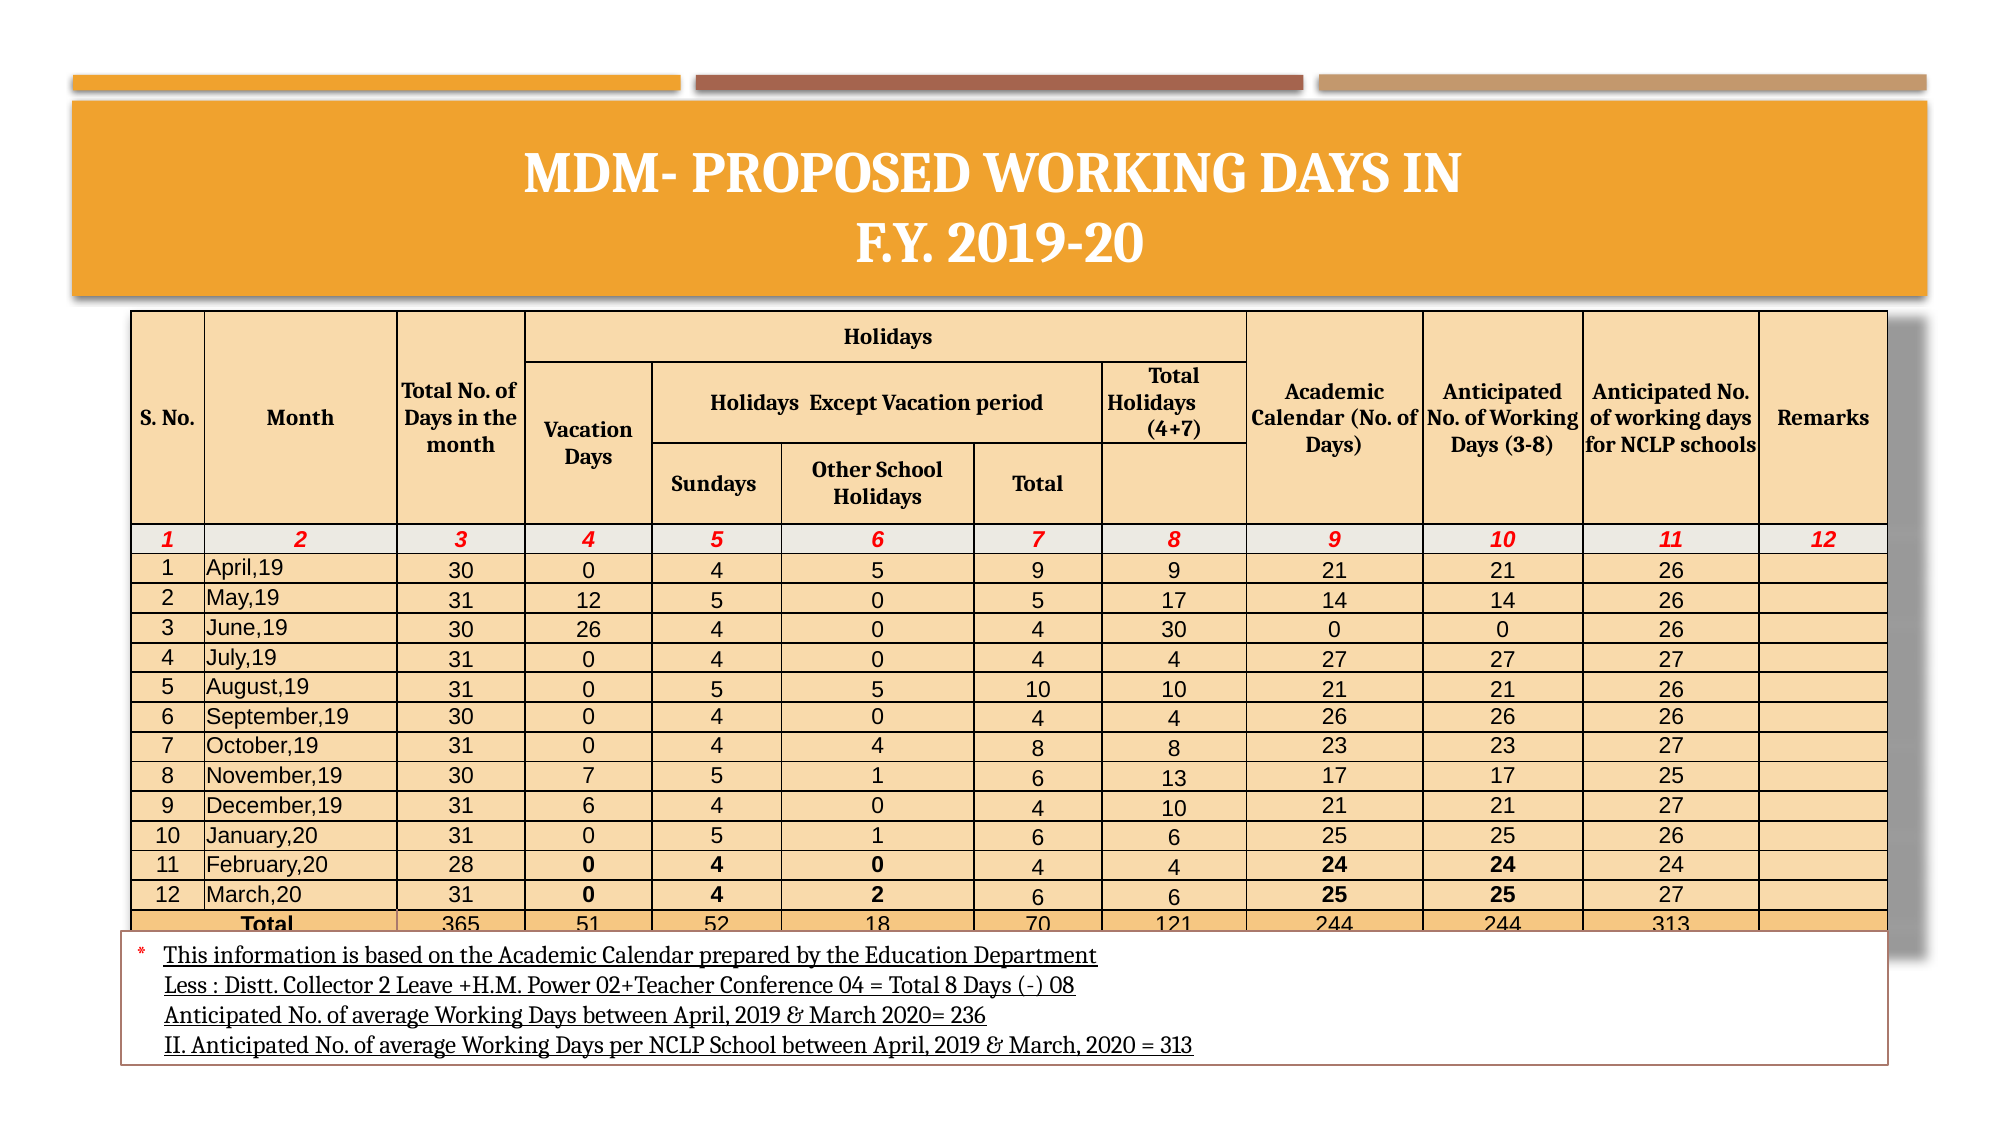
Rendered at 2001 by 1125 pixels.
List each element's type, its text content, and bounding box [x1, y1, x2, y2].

table_cell [1760, 554, 1887, 582]
table_cell 5 [782, 554, 973, 582]
table_cell 365 [398, 911, 524, 930]
table_cell 0 [526, 881, 651, 909]
table_cell 244 [1424, 911, 1582, 930]
table_cell 4 [653, 881, 781, 909]
table_cell 4 [975, 614, 1101, 642]
table_cell 24 [1247, 851, 1422, 879]
table_cell 25 [1247, 822, 1422, 850]
table_cell 4 [653, 703, 781, 731]
table_cell [1760, 673, 1887, 701]
table_cell 6 [975, 881, 1101, 909]
table_cell 8 [132, 762, 204, 790]
table_cell [1103, 444, 1246, 523]
table_cell 9 [1247, 525, 1422, 553]
table_cell 30 [398, 703, 524, 731]
table_cell 21 [1424, 792, 1582, 820]
table_cell 17 [1103, 584, 1246, 612]
table_cell April,19 [205, 554, 396, 582]
table_cell [1760, 644, 1887, 671]
table_cell 2 [205, 525, 396, 553]
table_cell [1760, 584, 1887, 612]
table_cell June,19 [205, 614, 396, 642]
table_cell November,19 [205, 762, 396, 790]
table_cell 26 [1584, 703, 1758, 731]
table_cell 70 [975, 911, 1101, 930]
table_cell 13 [1103, 762, 1246, 790]
table_cell 28 [398, 851, 524, 879]
table_cell 1 [132, 554, 204, 582]
table_cell 27 [1584, 881, 1758, 909]
table_cell 30 [398, 554, 524, 582]
table_cell 24 [1584, 851, 1758, 879]
table_cell 25 [1424, 881, 1582, 909]
table_cell 31 [398, 792, 524, 820]
table_cell 17 [1424, 762, 1582, 790]
table_cell 30 [1103, 614, 1246, 642]
table_cell 10 [1424, 525, 1582, 553]
table_cell 23 [1247, 733, 1422, 761]
table_cell Total [975, 444, 1101, 523]
table_cell 0 [526, 703, 651, 731]
table_cell 26 [1584, 673, 1758, 701]
table_cell 5 [653, 525, 781, 553]
table_cell 0 [1247, 614, 1422, 642]
table_cell 18 [782, 911, 973, 930]
table_cell 4 [975, 792, 1101, 820]
table_cell 5 [975, 584, 1101, 612]
table_cell 7 [975, 525, 1101, 553]
table_cell [1760, 911, 1887, 930]
table_cell 3 [398, 525, 524, 553]
table_cell 21 [1247, 673, 1422, 701]
table_cell July,19 [205, 644, 396, 671]
table_cell 31 [398, 881, 524, 909]
table_cell 0 [526, 644, 651, 671]
table_cell Sundays [653, 444, 781, 523]
table_cell 21 [1424, 673, 1582, 701]
table_cell 25 [1424, 822, 1582, 850]
table_cell 5 [653, 762, 781, 790]
table_cell 4 [653, 733, 781, 761]
table_cell 7 [526, 762, 651, 790]
table_cell 9 [975, 554, 1101, 582]
table_header Remarks [1760, 312, 1887, 523]
table_cell 8 [1103, 525, 1246, 553]
table_cell 8 [975, 733, 1101, 761]
table_cell 121 [1103, 911, 1246, 930]
table_cell 6 [1103, 822, 1246, 850]
table_cell 4 [975, 644, 1101, 671]
table_cell 0 [782, 703, 973, 731]
title MDM- Proposed Working Days in F.Y. 2019-20 [95, 115, 1905, 282]
table_cell 10 [1103, 673, 1246, 701]
table_cell 21 [1247, 554, 1422, 582]
table_cell 30 [398, 762, 524, 790]
table_cell 10 [1103, 792, 1246, 820]
table_cell 313 [1584, 911, 1758, 930]
table_cell Vacation Days [526, 363, 651, 523]
table_cell 9 [1103, 554, 1246, 582]
table_cell 0 [782, 584, 973, 612]
table_cell 4 [1103, 851, 1246, 879]
table_cell Other School Holidays [782, 444, 973, 523]
table_cell September,19 [205, 703, 396, 731]
table_cell 12 [526, 584, 651, 612]
table_cell 51 [526, 911, 651, 930]
table_cell 24 [1424, 851, 1582, 879]
table_cell 10 [132, 822, 204, 850]
table_cell 4 [1103, 644, 1246, 671]
table_cell 1 [782, 762, 973, 790]
table_cell 9 [132, 792, 204, 820]
table_cell 27 [1247, 644, 1422, 671]
table_cell 3 [132, 614, 204, 642]
table_cell 0 [526, 673, 651, 701]
table_cell 0 [526, 851, 651, 879]
table_cell August,19 [205, 673, 396, 701]
table_cell 27 [1584, 733, 1758, 761]
table_cell 31 [398, 673, 524, 701]
table_cell 26 [1584, 822, 1758, 850]
table_cell 31 [398, 584, 524, 612]
table_cell 21 [1424, 554, 1582, 582]
table_cell 4 [653, 792, 781, 820]
table_cell 4 [653, 554, 781, 582]
table_cell 26 [1584, 614, 1758, 642]
table_cell 5 [653, 822, 781, 850]
table_cell [1760, 792, 1887, 820]
table_cell 6 [975, 822, 1101, 850]
table_cell 4 [653, 614, 781, 642]
table_cell 1 [782, 822, 973, 850]
table_cell 31 [398, 644, 524, 671]
table_cell 23 [1424, 733, 1582, 761]
table_cell 0 [526, 822, 651, 850]
table_cell 21 [1247, 792, 1422, 820]
table_cell 0 [526, 554, 651, 582]
table_cell 52 [653, 911, 781, 930]
table_cell Total Holidays (4+7) [1103, 363, 1246, 442]
table_cell [1760, 851, 1887, 879]
table_cell 6 [132, 703, 204, 731]
table_cell 26 [1247, 703, 1422, 731]
table_cell 4 [653, 644, 781, 671]
table_cell 7 [132, 733, 204, 761]
table_header Anticipated No. of Working Days (3-8) [1424, 312, 1582, 523]
table_cell 26 [1584, 554, 1758, 582]
table_cell 5 [782, 673, 973, 701]
table_cell [1760, 703, 1887, 731]
table_cell 10 [975, 673, 1101, 701]
table_cell 31 [398, 822, 524, 850]
table_cell 6 [526, 792, 651, 820]
table_cell October,19 [205, 733, 396, 761]
table_cell [1760, 881, 1887, 909]
table_cell 6 [975, 762, 1101, 790]
table_cell 4 [975, 703, 1101, 731]
table_cell 5 [132, 673, 204, 701]
table_cell 6 [782, 525, 973, 553]
table_cell [1760, 762, 1887, 790]
table_cell January,20 [205, 822, 396, 850]
table_cell 0 [526, 733, 651, 761]
table_header S. No. [132, 312, 204, 523]
table_cell Total [132, 911, 396, 930]
table_cell 11 [1584, 525, 1758, 553]
table_cell 26 [526, 614, 651, 642]
table_header Anticipated No. of working days for NCLP schools [1584, 312, 1758, 523]
table_cell February,20 [205, 851, 396, 879]
table_cell 12 [1760, 525, 1887, 553]
table_cell 1 [132, 525, 204, 553]
table_cell 0 [782, 614, 973, 642]
table_cell 8 [1103, 733, 1246, 761]
table_cell 27 [1584, 644, 1758, 671]
table_cell [1760, 733, 1887, 761]
table_header Month [205, 312, 396, 523]
table_cell 6 [1103, 881, 1246, 909]
table_cell [1760, 614, 1887, 642]
table_cell 27 [1424, 644, 1582, 671]
table_cell 30 [398, 614, 524, 642]
table_cell 26 [1424, 703, 1582, 731]
table_cell 25 [1584, 762, 1758, 790]
table_cell 0 [782, 792, 973, 820]
table_cell 5 [653, 584, 781, 612]
table_cell 4 [526, 525, 651, 553]
table_cell 25 [1247, 881, 1422, 909]
table_cell 4 [653, 851, 781, 879]
table_cell 31 [398, 733, 524, 761]
table_cell 14 [1247, 584, 1422, 612]
table_cell May,19 [205, 584, 396, 612]
table_cell 0 [782, 644, 973, 671]
table_cell 14 [1424, 584, 1582, 612]
table_cell 0 [1424, 614, 1582, 642]
table_header Holidays [526, 312, 1246, 361]
table_cell 4 [1103, 703, 1246, 731]
table_cell Holidays Except Vacation period [653, 363, 1101, 442]
table_cell 17 [1247, 762, 1422, 790]
table_cell December,19 [205, 792, 396, 820]
table_cell 244 [1247, 911, 1422, 930]
table_cell 4 [132, 644, 204, 671]
table_cell 27 [1584, 792, 1758, 820]
table_cell 26 [1584, 584, 1758, 612]
table_cell 2 [132, 584, 204, 612]
table_cell 4 [782, 733, 973, 761]
table_cell 0 [782, 851, 973, 879]
table_cell 5 [653, 673, 781, 701]
table_cell [1760, 822, 1887, 850]
table_cell 12 [132, 881, 204, 909]
text_box * This information is based on the Academic Calendar prepared by the Education Department Less : Distt. Collector 2 Leave +H.M. Power 02+Teacher Conference 04 = Total 8 Days (-) 08 Anticipated No. of average Working Days between April, 2019 & March 2020= 236 II. Anticipated No. of average Working Days per NCLP School between April, 2019 & March, 2020 = 313 [120, 930, 1889, 1066]
table_cell 4 [975, 851, 1101, 879]
table_header Total No. of Days in the month [398, 312, 524, 523]
table_cell 2 [782, 881, 973, 909]
table_header Academic Calendar (No. of Days) [1247, 312, 1422, 523]
table_cell March,20 [205, 881, 396, 909]
table_cell 11 [132, 851, 204, 879]
